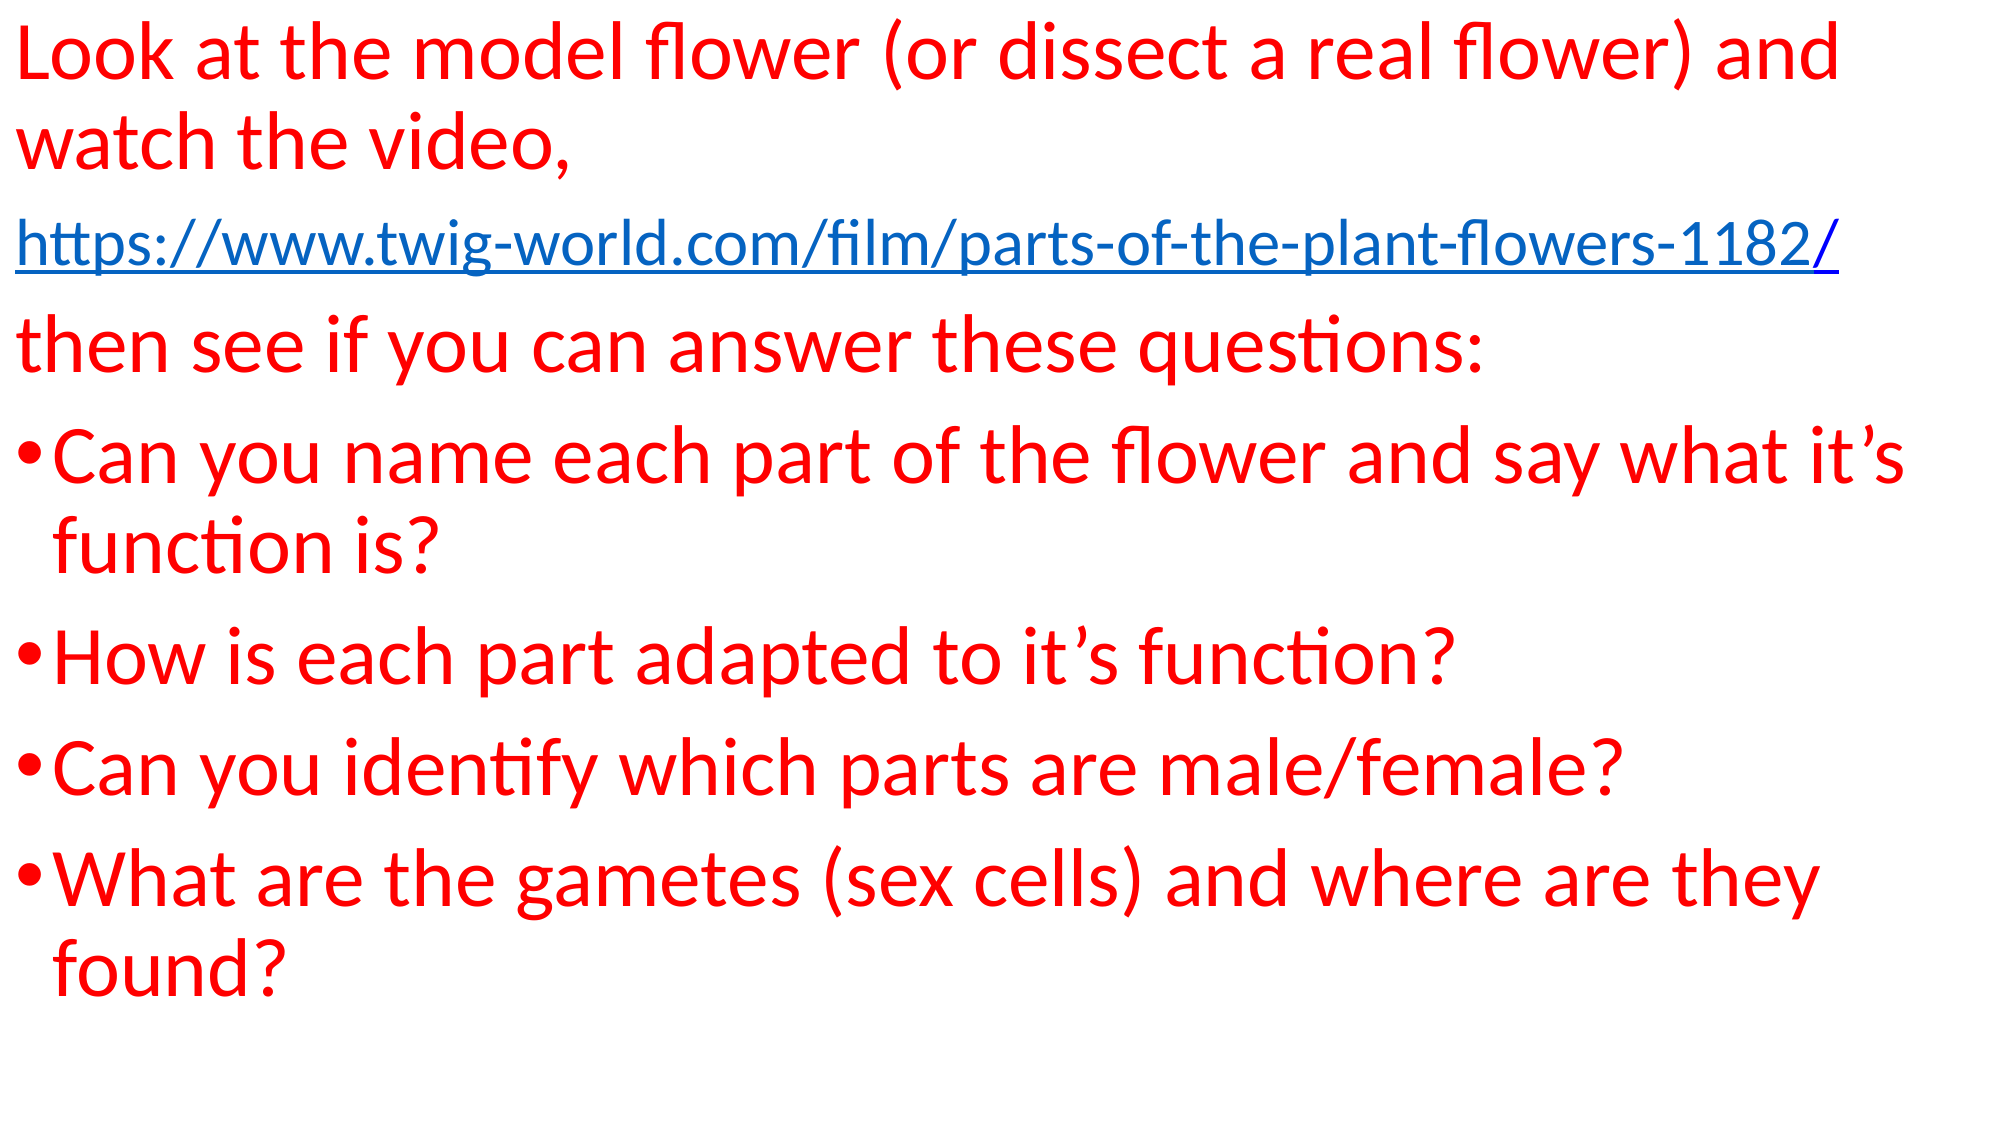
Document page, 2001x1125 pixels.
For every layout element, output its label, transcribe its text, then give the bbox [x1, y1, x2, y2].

list Look at the model flower (or dissect a real flower) and watch the video, https://www.twig-world.com/film/parts-of-the-plant-flowers-1182/ then see if you can answer these questions: Can you name each part of the flower and say what it’s function is? How is each part adapted to it’s function? Can you identify which parts are male/female? What are the gametes (sex cells) and where are they found? [0, 0, 2000, 741]
